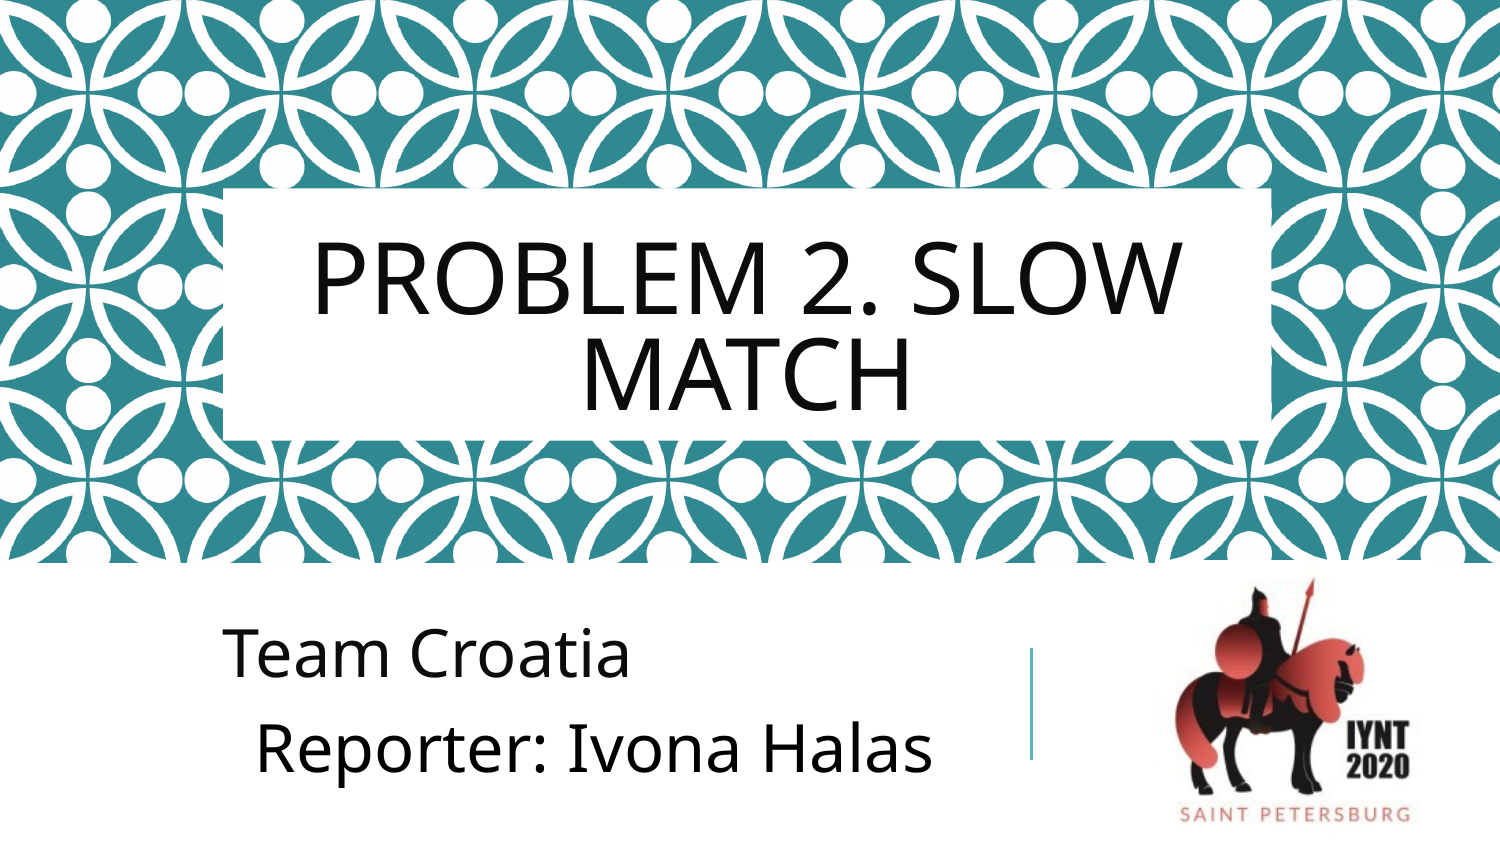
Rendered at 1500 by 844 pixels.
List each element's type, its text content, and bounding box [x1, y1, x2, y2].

subtitle Team Croatia [211, 599, 1149, 697]
title PROBLEM 2. SLOW MATCH [223, 188, 1272, 441]
subtitle Reporter: Ivona Halas [243, 697, 1149, 793]
picture [0, 0, 1500, 834]
